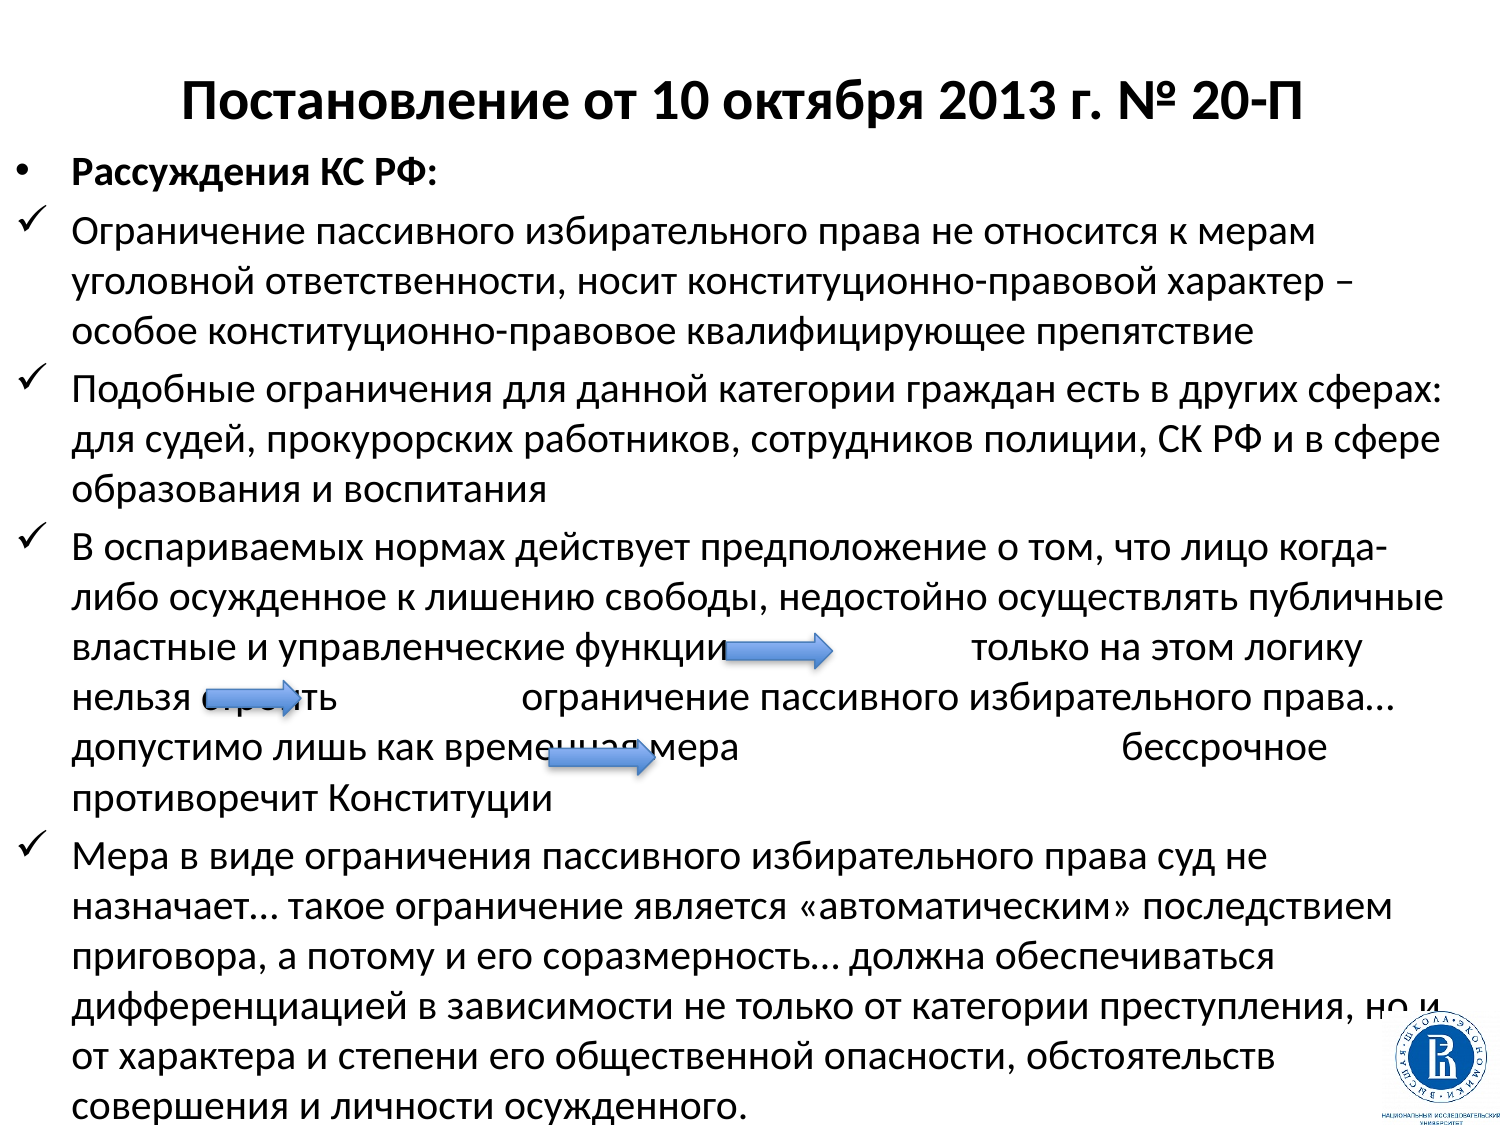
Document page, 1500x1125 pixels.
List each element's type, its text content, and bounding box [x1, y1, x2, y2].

text_box [205, 679, 302, 717]
title Постановление от 10 октября 2013 г. № 20-П [0, 42, 1500, 150]
picture [1382, 1011, 1500, 1125]
list Рассуждения КС РФ: Ограничение пассивного избирательного права не относится к мерам уголовной ответственности, носит конституционно-правовой характер – особое конституционно-правовое квалифицирующее препятствие Подобные ограничения для данной категории граждан есть в других сферах: для судей, прокурорских работников, сотрудников полиции, СК РФ и в сфере образования и воспитания В оспариваемых нормах действует предположение о том, что лицо когда-либо осужденное к лишению свободы, недостойно осуществлять публичные властные и управленческие функции только на этом логику нельзя строить ограничение пассивного избирательного права… допустимо лишь как временная мера бессрочное противоречит Конституции Мера в виде ограничения пассивного избирательного права суд не назначает… такое ограничение является «автоматическим» последствием приговора, а потому и его соразмерность… должна обеспечиваться дифференциацией в зависимости не только от категории преступления, но и от характера и степени его общественной опасности, обстоятельств совершения и личности осужденного. [0, 77, 1471, 965]
text_box [548, 738, 656, 776]
text_box [725, 632, 834, 670]
